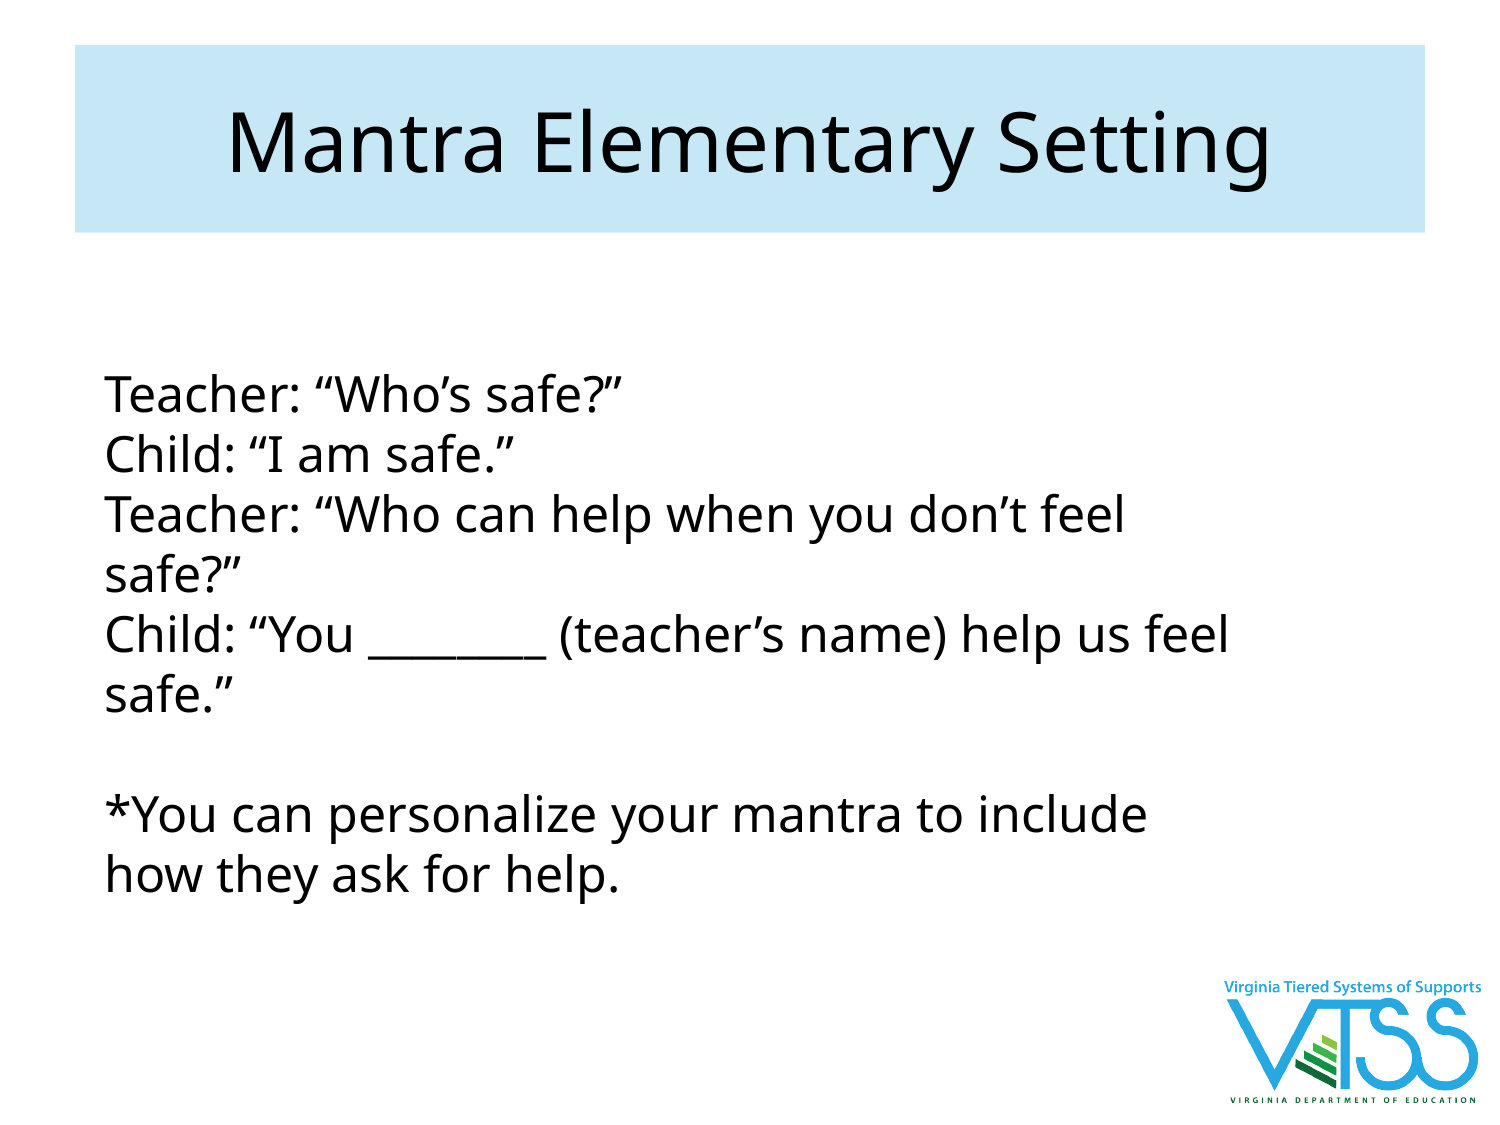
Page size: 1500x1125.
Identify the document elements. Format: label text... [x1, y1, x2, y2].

text_box Teacher: “Who’s safe?” Child: “I am safe.” Teacher: “Who can help when you don’t feel safe?” Child: “You ________ (teacher’s name) help us feel safe.” *You can personalize your mantra to include how they ask for help. [89, 347, 1259, 805]
picture [1224, 980, 1481, 1103]
title Mantra Elementary Setting [75, 45, 1425, 233]
